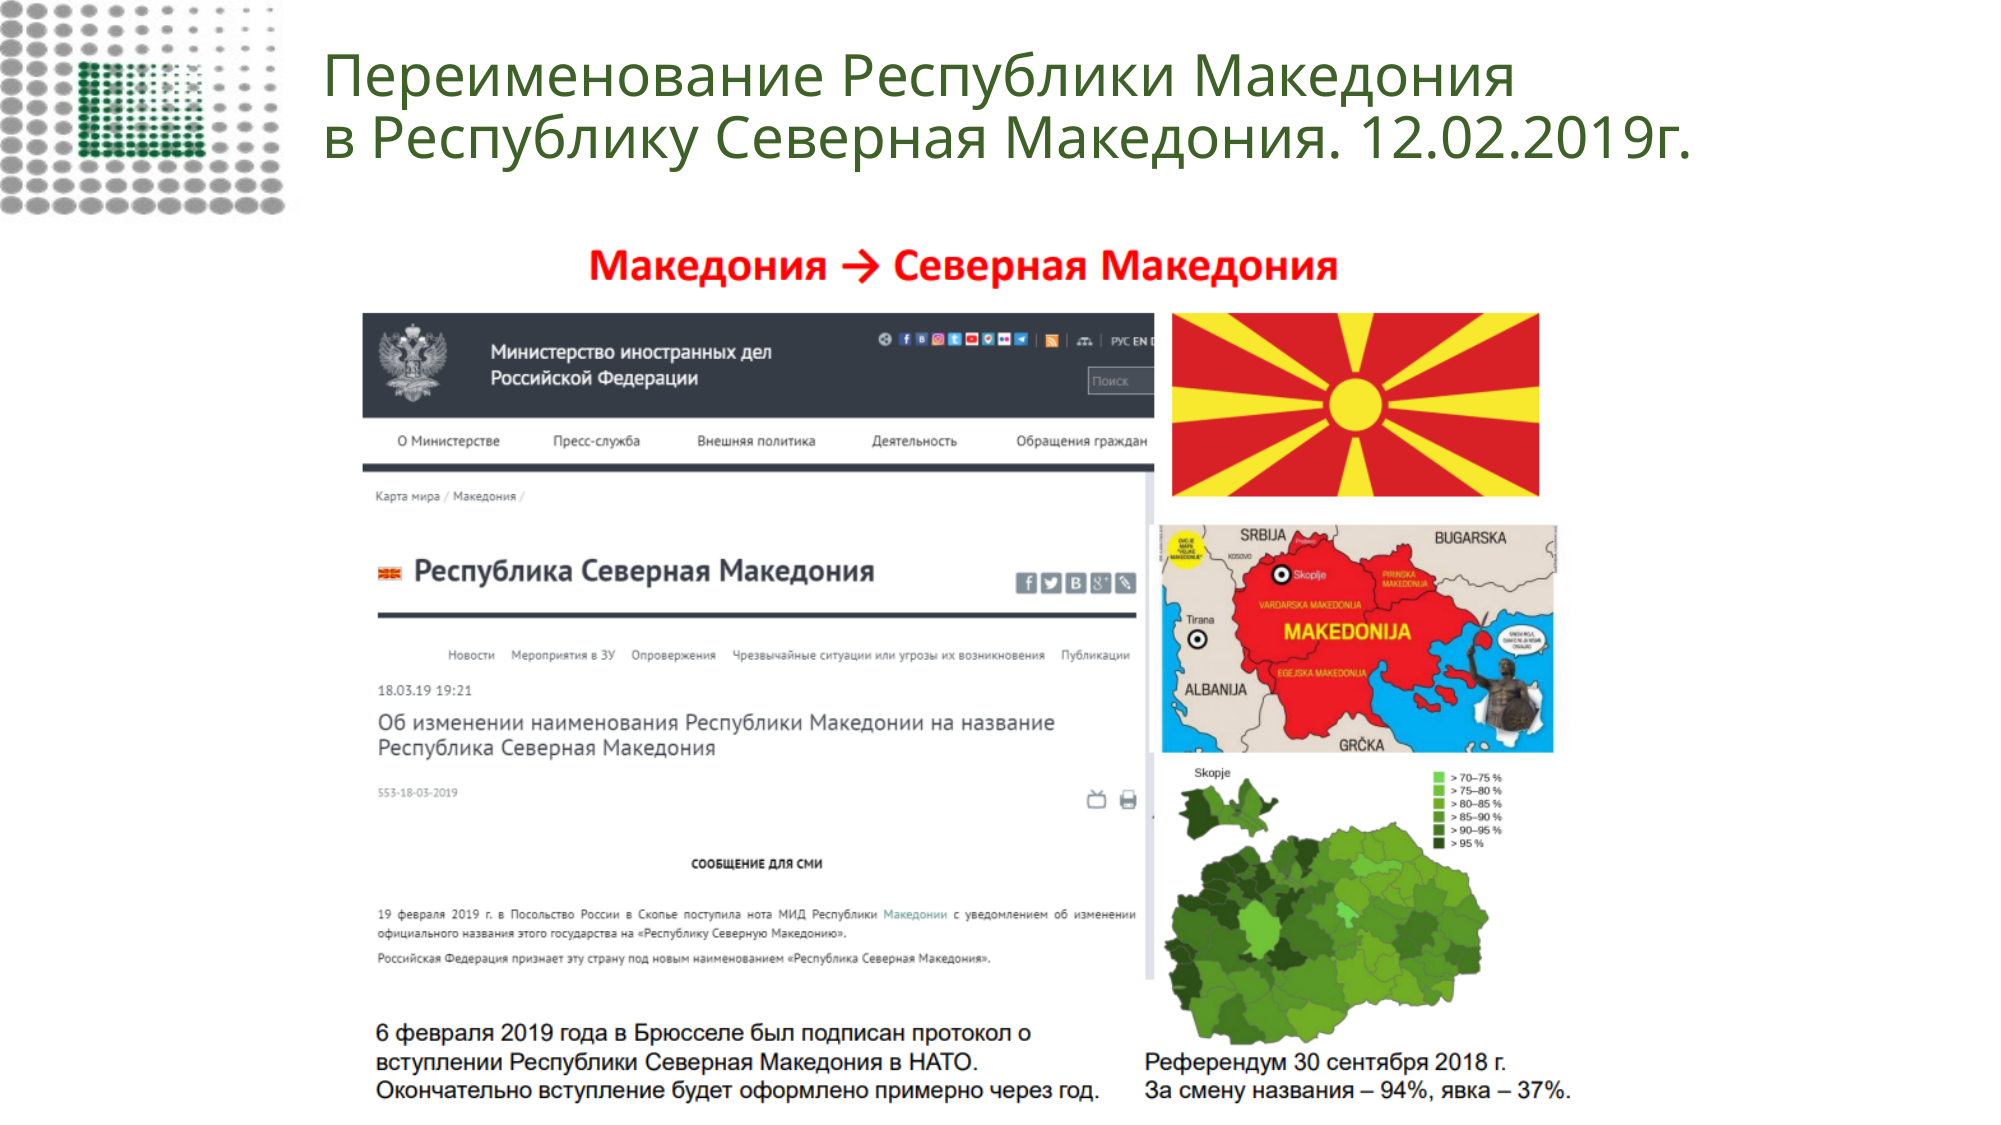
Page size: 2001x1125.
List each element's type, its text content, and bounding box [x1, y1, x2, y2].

title Переименование Республики Македония в Республику Северная Македония. 12.02.2019г. [307, 0, 1942, 218]
picture [0, 0, 2001, 1125]
